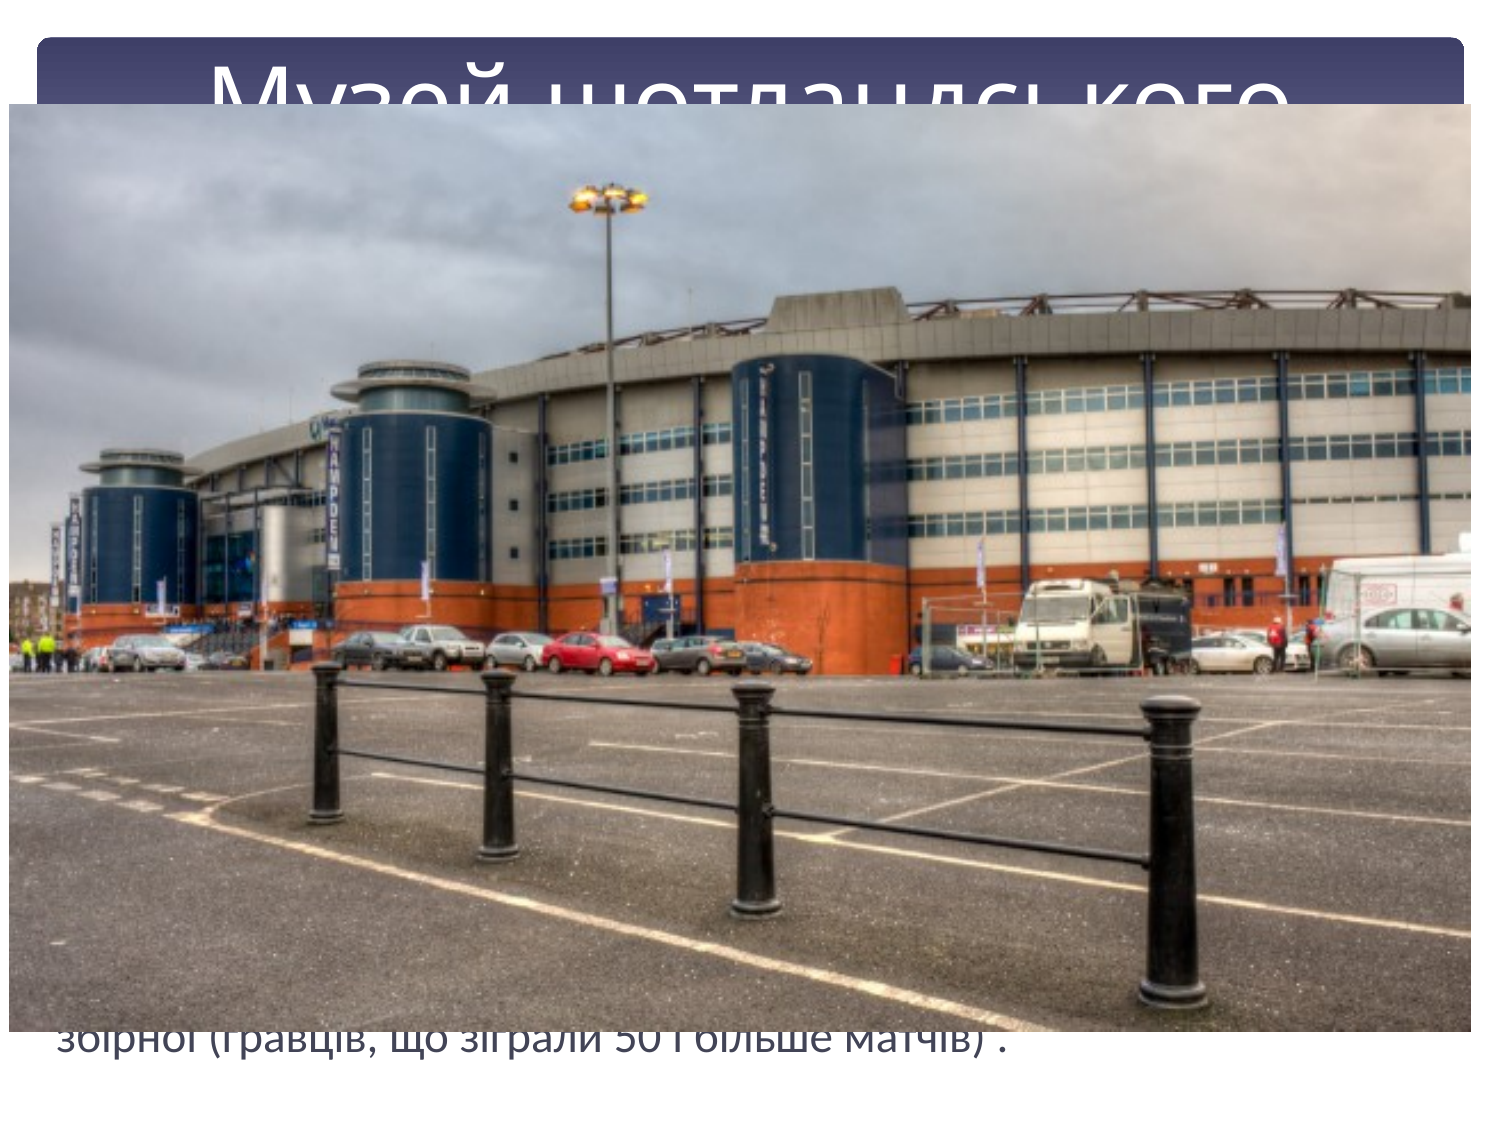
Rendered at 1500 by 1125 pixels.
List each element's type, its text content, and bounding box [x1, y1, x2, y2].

picture [8, 103, 1471, 1032]
title Музей шотландського футболу [17, 55, 1483, 261]
list Музей шотландського футболу - шотландський музей, присвячений місцевому футболу. Розташований на головному стадіоні країни - арені «Хемпден Парк» в місті Глазго. Контролюється Шотландською футбольною асоціацією. Музей має 14 залів, в яких зібрані близько 2,5 тисяч експонатів . Найбільш цінними і примітними серед них є квиток на перший міжнародний матч між національними збірними Шотландії та Англії, датований 30 вересня 1872, і Кубок країни, виготовлений в 1873 році, який є найстарішим футбольним трофеєм у світі. Також привертає увагу відвідувачів музею так званий Кубок чемпіонату світу. Два спеціальних залів Музею відведені під Зал слави шотландського футболу і портрети членів Почесного списку місцевої національної збірної (гравців, що зіграли 50 і більше матчів) . [41, 1040, 1471, 1094]
